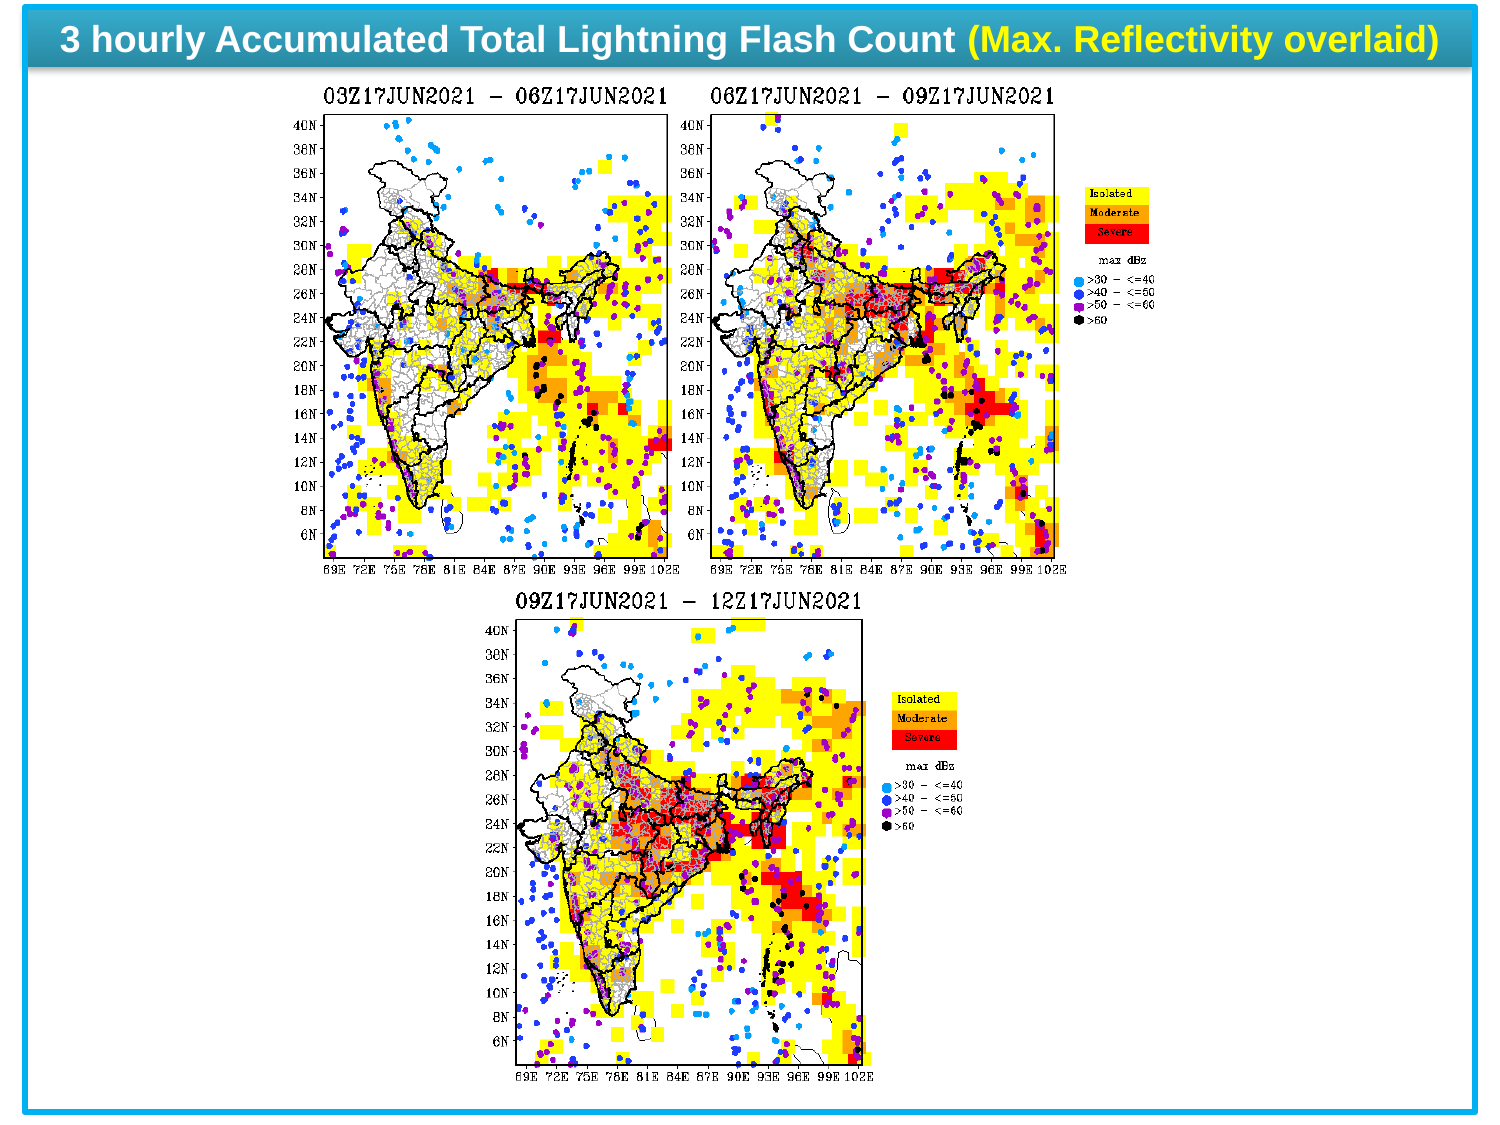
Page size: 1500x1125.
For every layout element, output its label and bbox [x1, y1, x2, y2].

picture [293, 87, 1154, 1081]
text_box [23, 5, 1477, 1114]
